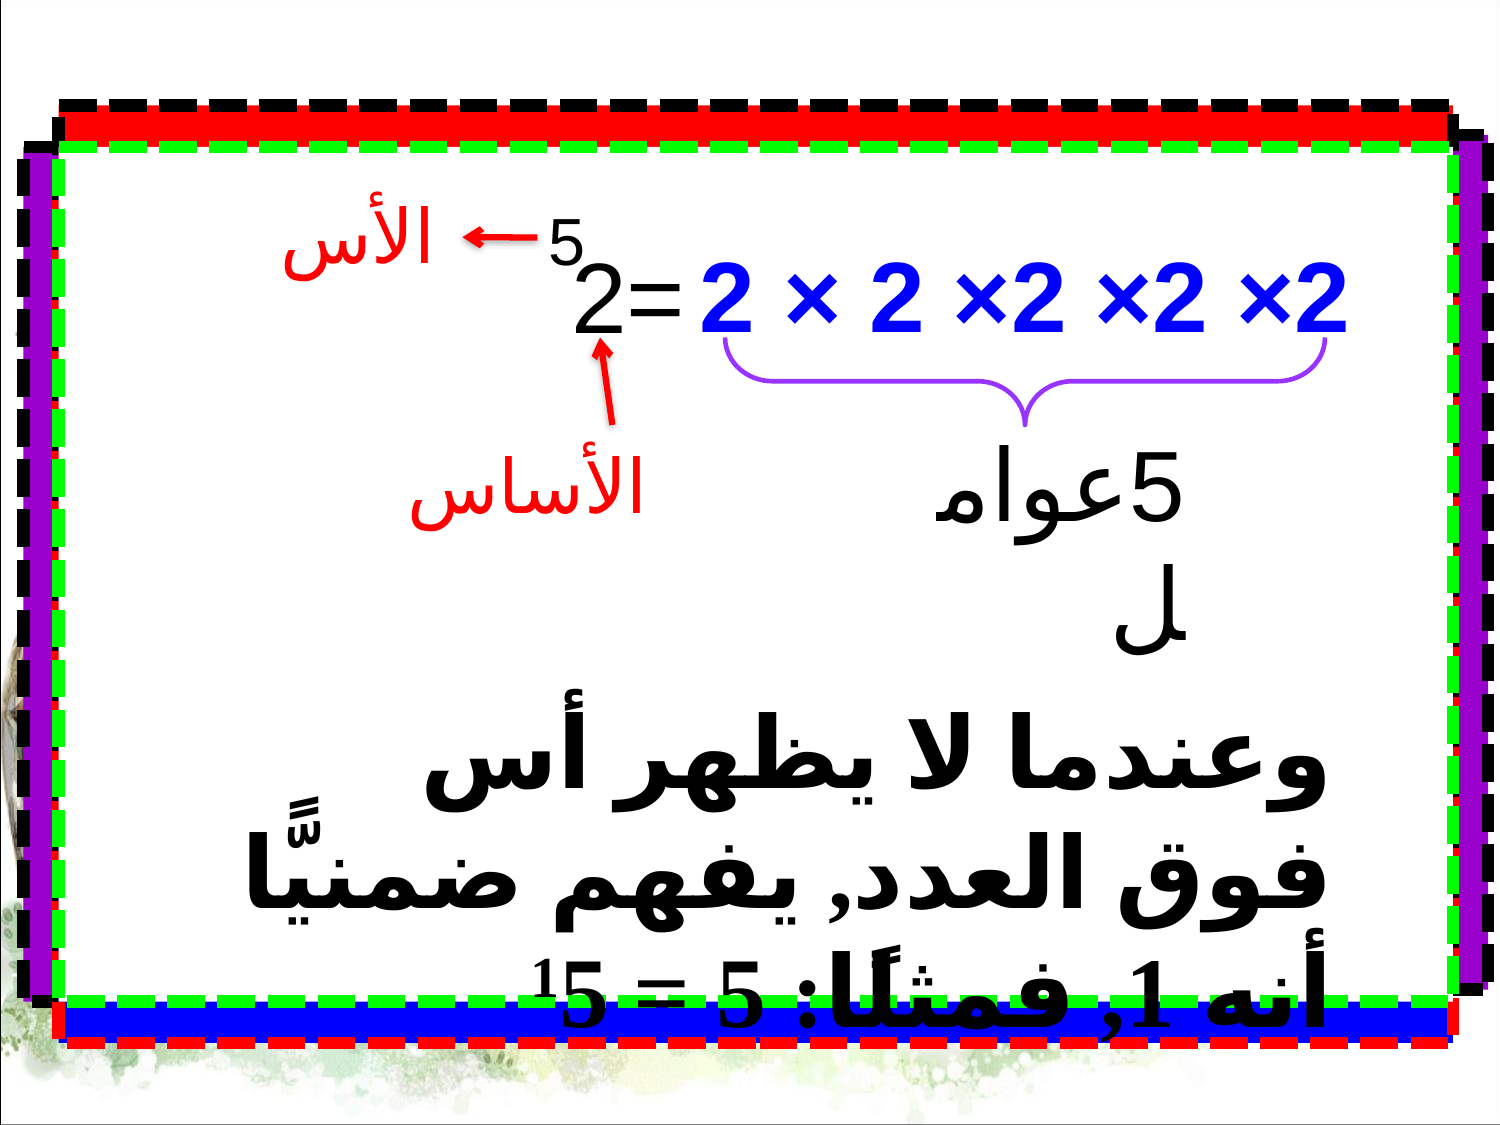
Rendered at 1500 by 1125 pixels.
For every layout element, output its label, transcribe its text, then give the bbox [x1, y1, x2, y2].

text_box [337, 337, 663, 538]
picture [0, 0, 1500, 1125]
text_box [249, 181, 538, 288]
text_box وعندما لا يظهر أس فوق العدد, يفهم ضمنيًّا أنه 1, فمثلًا: 5 = 15 [171, 1050, 1349, 1056]
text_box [23, 105, 1489, 1044]
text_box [724, 337, 1326, 551]
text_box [487, 191, 701, 363]
